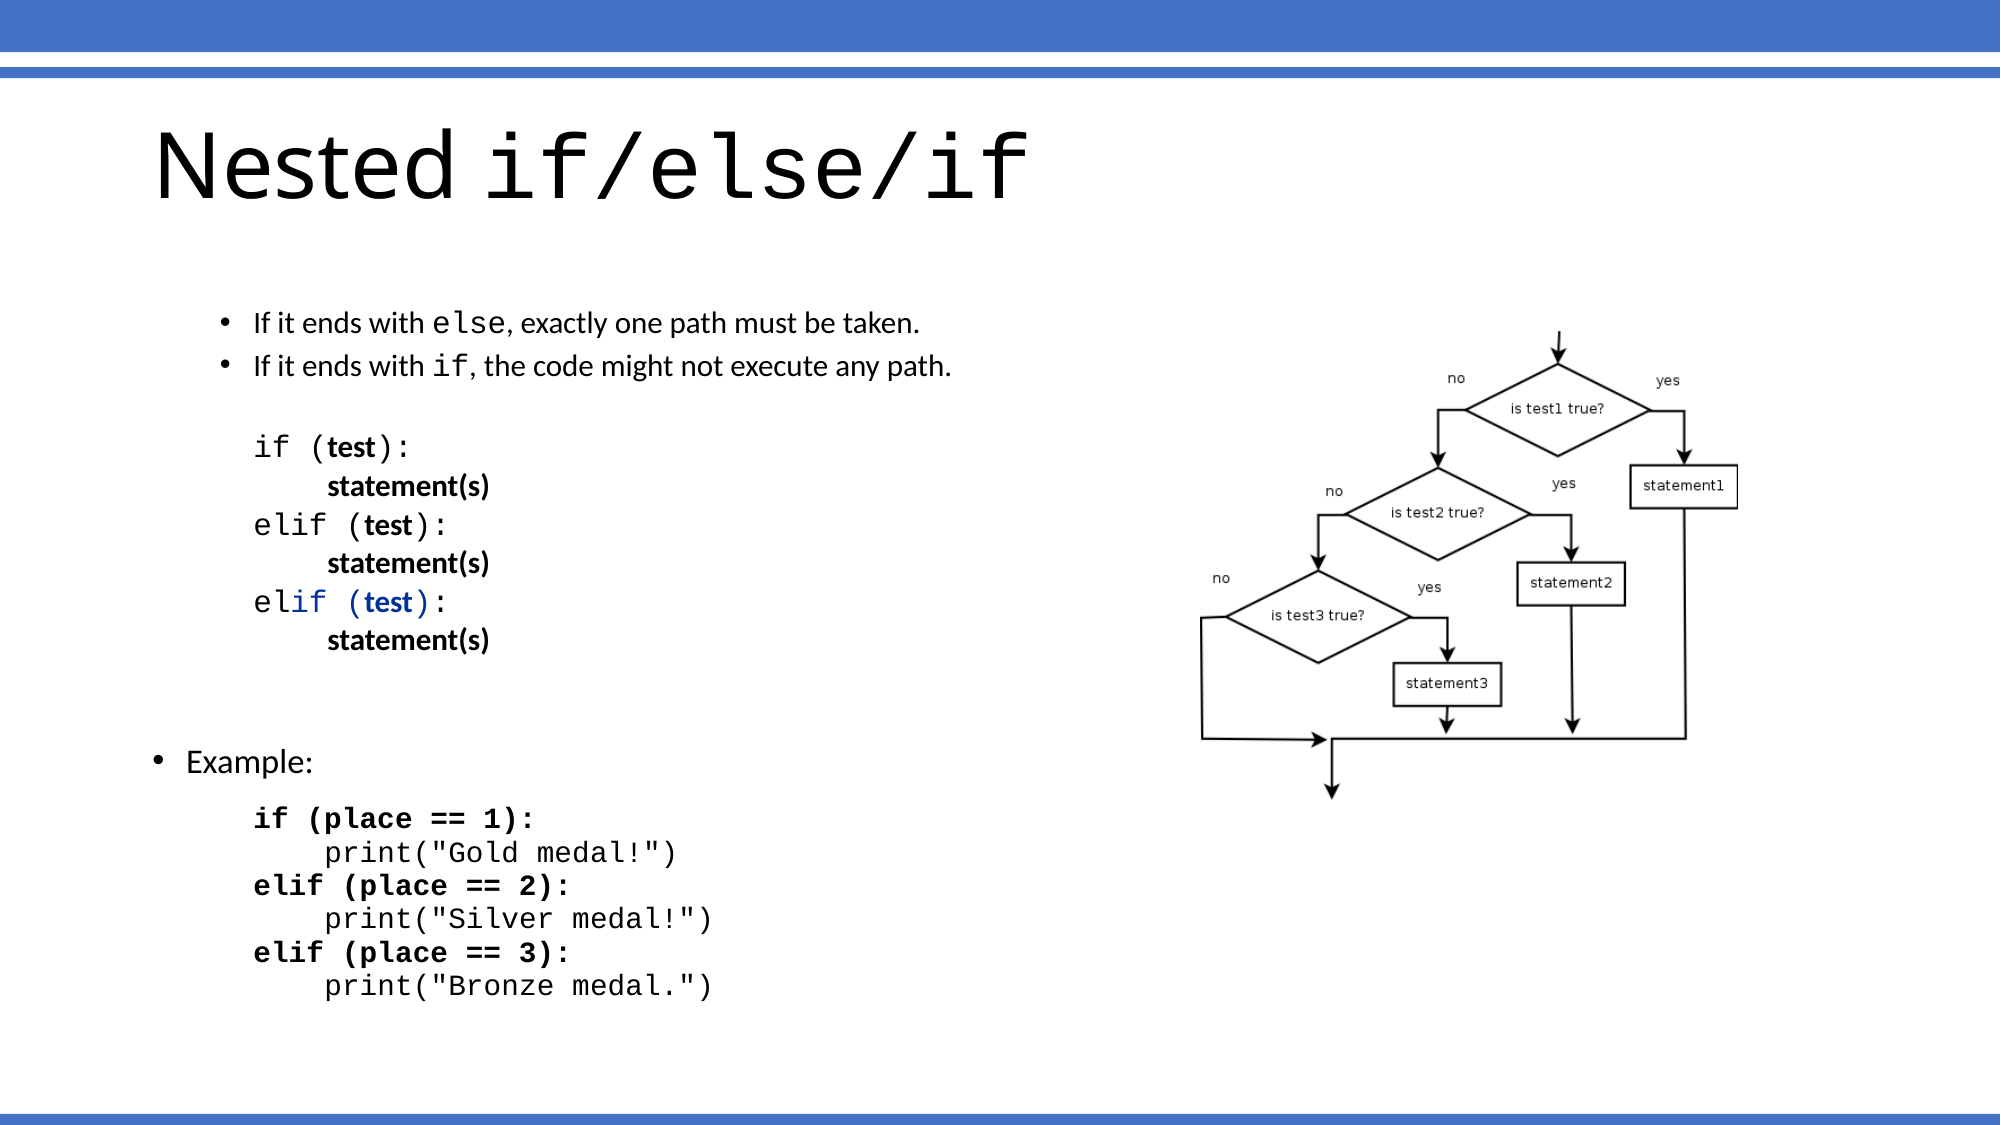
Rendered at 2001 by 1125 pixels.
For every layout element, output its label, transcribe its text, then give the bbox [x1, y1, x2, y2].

picture [1199, 330, 1738, 800]
list If it ends with else, exactly one path must be taken. If it ends with if, the code might not execute any path. if (test): statement(s) elif (test): statement(s) elif (test): statement(s) Example: if (place == 1): print("Gold medal!") elif (place == 2): print("Silver medal!") elif (place == 3): print("Bronze medal.") [137, 299, 1863, 1014]
title Nested if/else/if [137, 59, 1863, 278]
